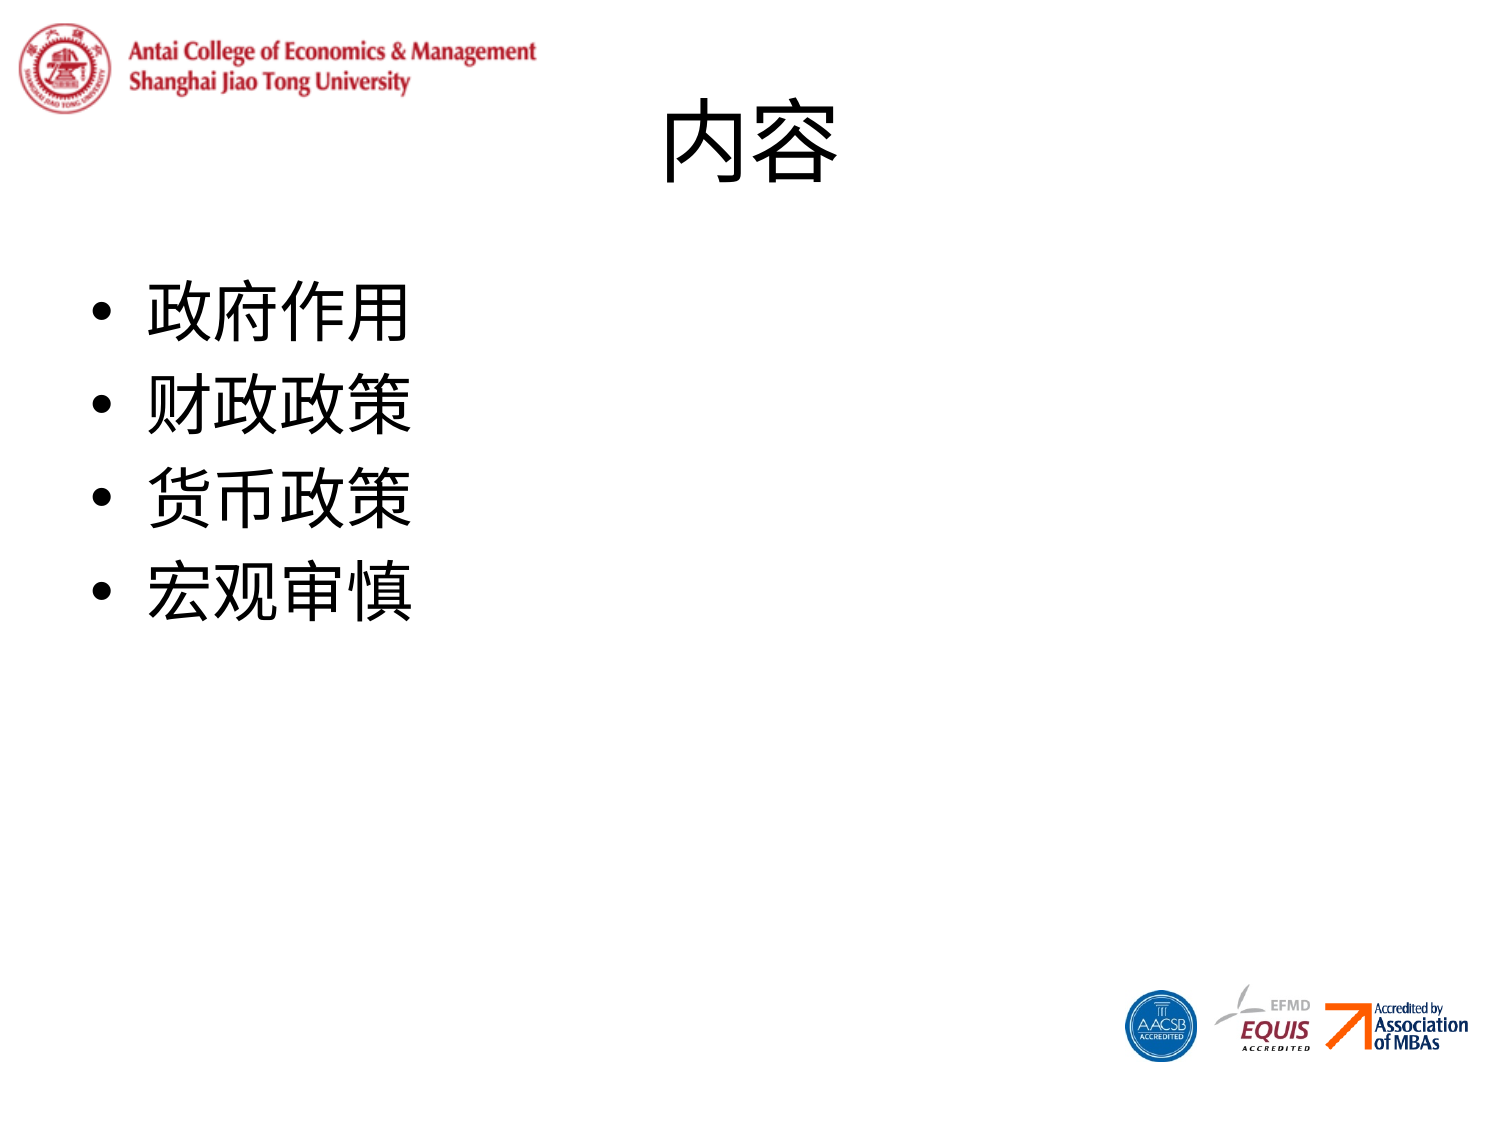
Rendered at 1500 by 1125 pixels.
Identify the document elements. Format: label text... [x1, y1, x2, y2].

picture [1214, 1005, 1310, 1051]
title 内容 [75, 45, 1425, 233]
picture [1125, 1005, 1197, 1062]
picture [1325, 1002, 1468, 1050]
list 政府作用 财政政策 货币政策 宏观审慎 [75, 262, 1425, 1005]
picture [2, 19, 548, 119]
